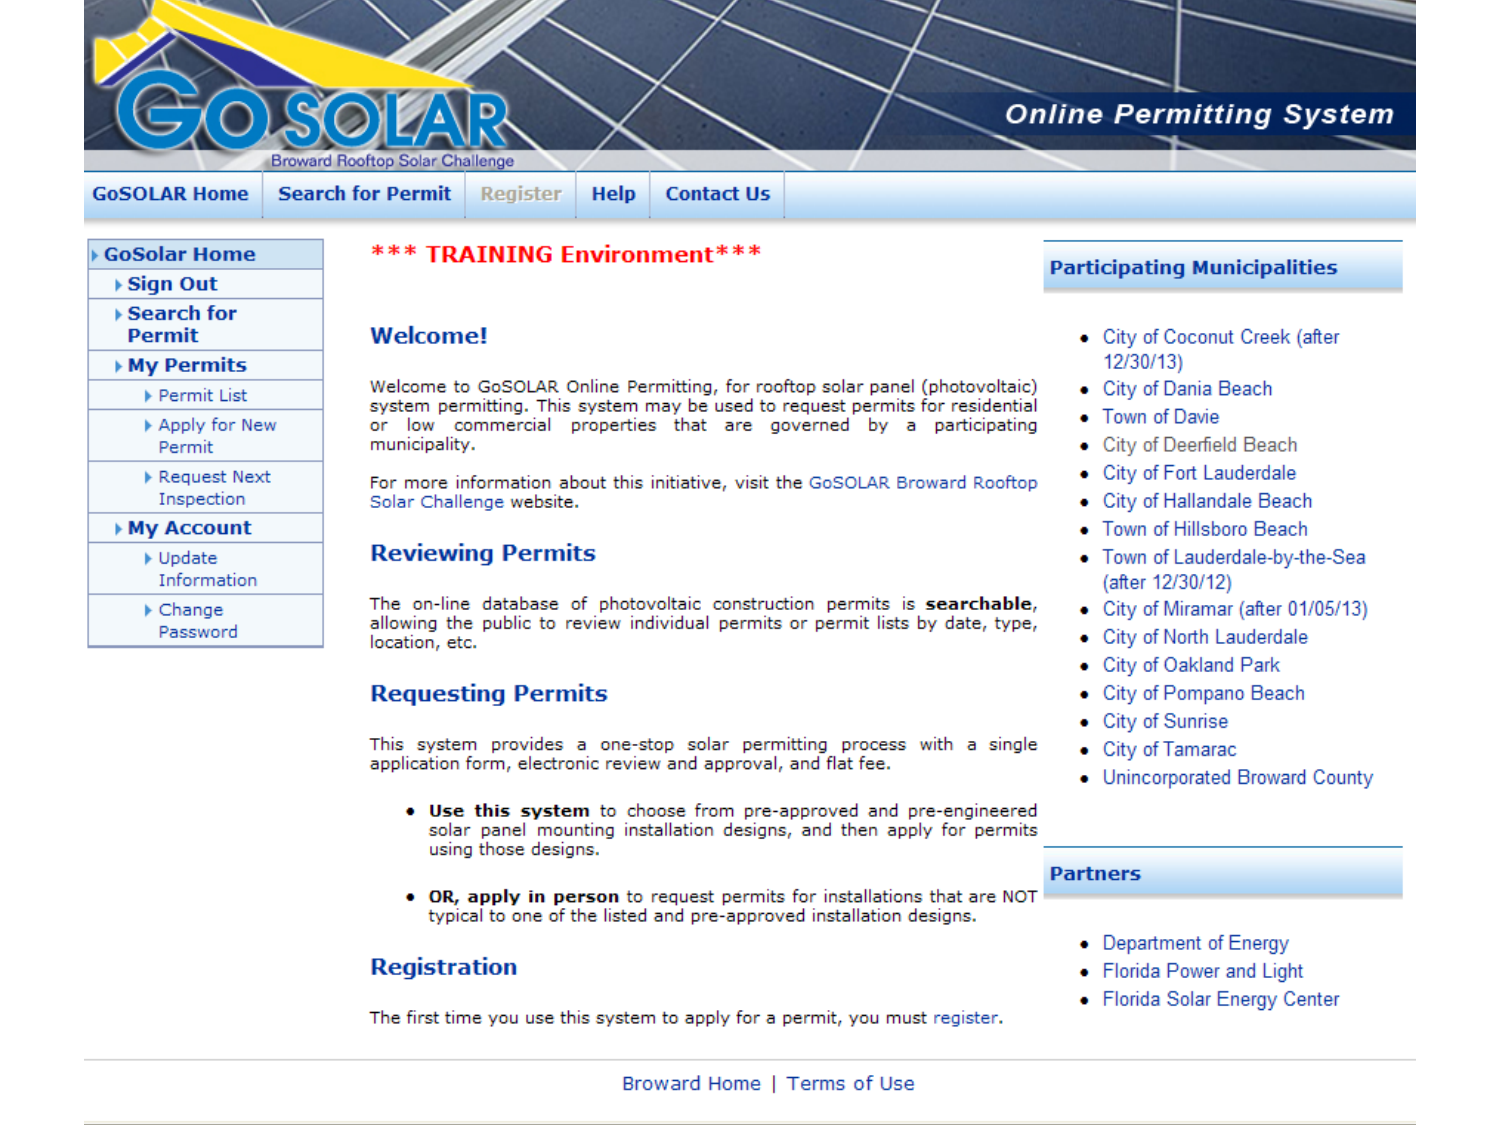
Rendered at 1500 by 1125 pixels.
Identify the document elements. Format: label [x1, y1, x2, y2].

picture [83, 0, 1417, 1125]
